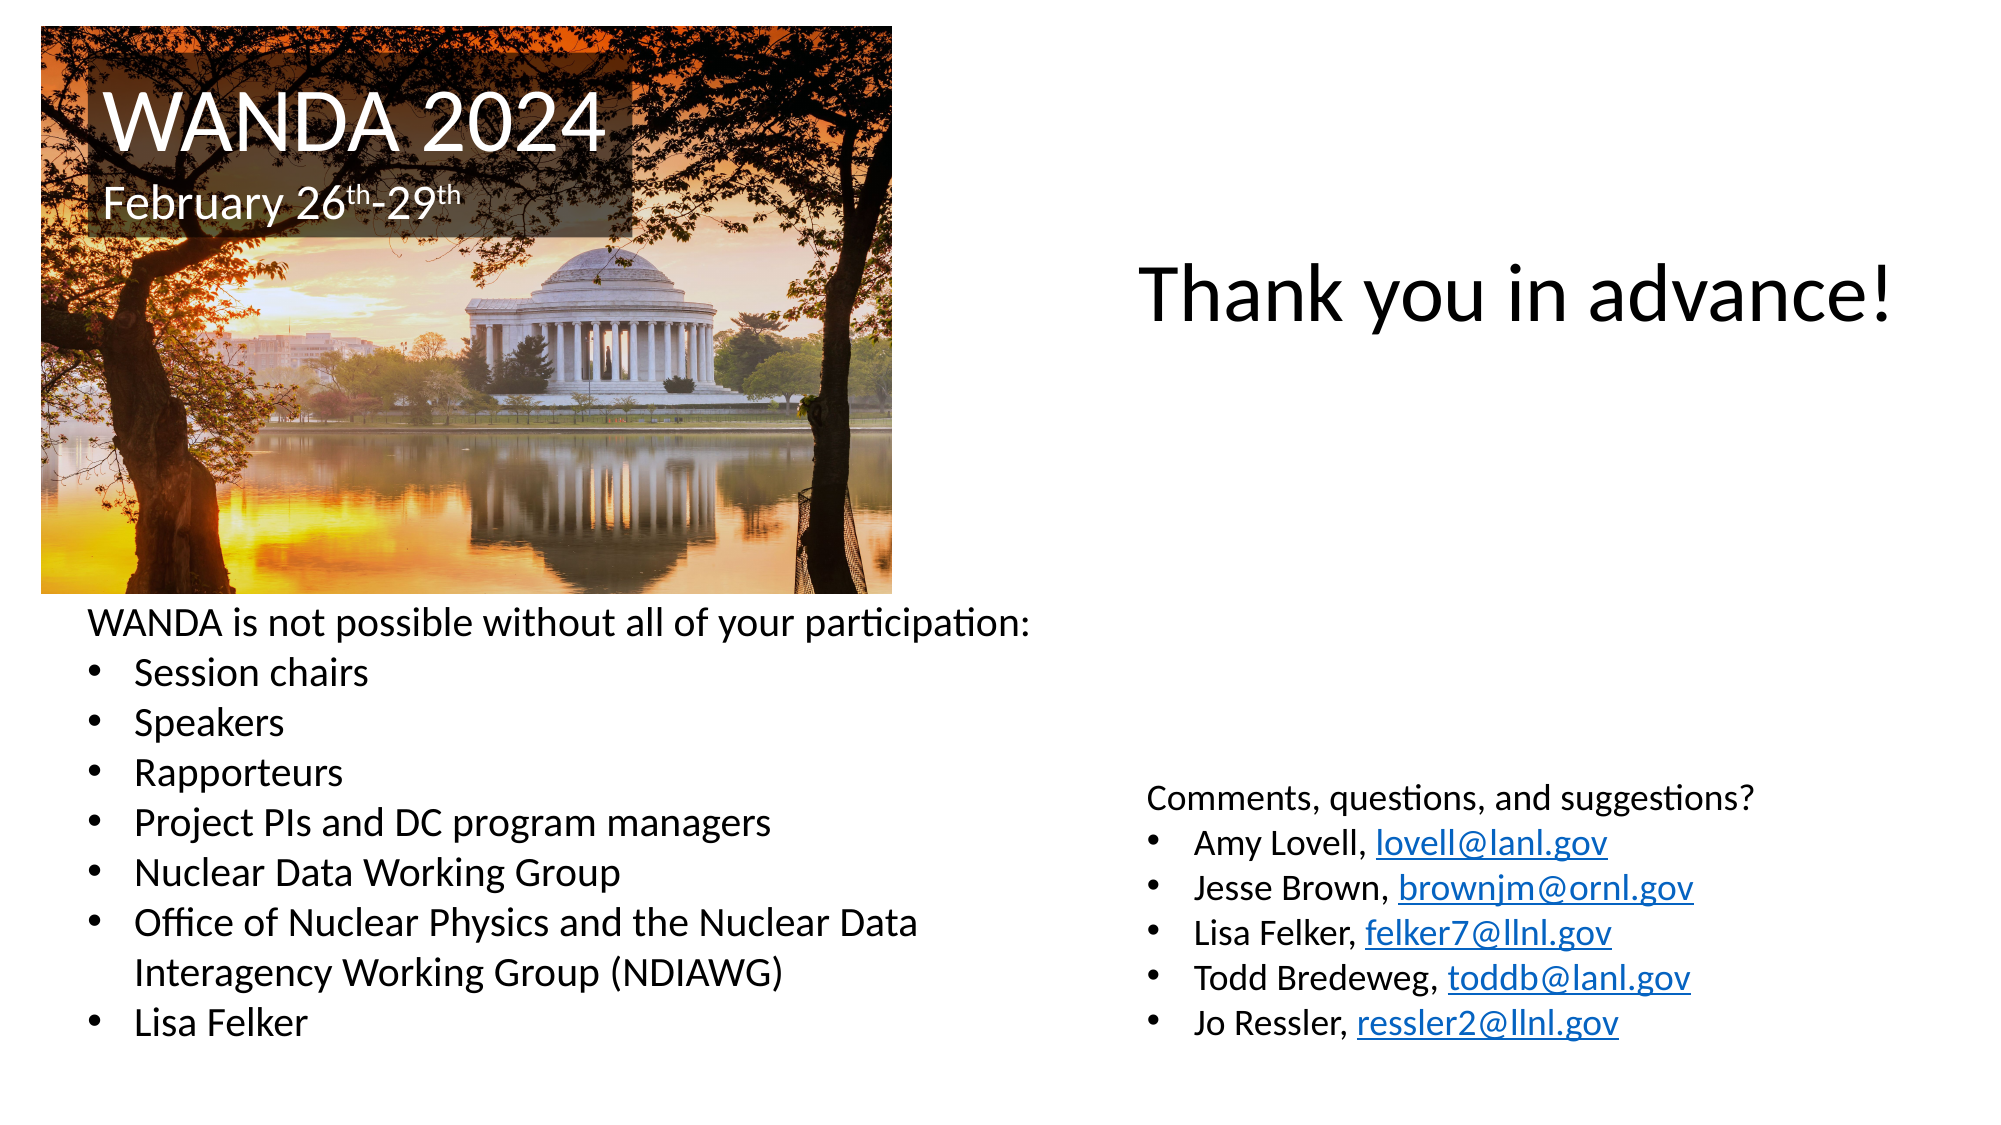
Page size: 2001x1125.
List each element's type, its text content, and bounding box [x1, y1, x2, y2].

text_box WANDA is not possible without all of your participation: Session chairs Speakers Rapporteurs Project PIs and DC program managers Nuclear Data Working Group Office of Nuclear Physics and the Nuclear Data Interagency Working Group (NDIAWG) Lisa Felker [72, 587, 1063, 1053]
picture [41, 26, 892, 594]
text_box Comments, questions, and suggestions? Amy Lovell, lovell@lanl.gov Jesse Brown, brownjm@ornl.gov Lisa Felker, felker7@llnl.gov Todd Bredeweg, toddb@lanl.gov Jo Ressler, ressler2@llnl.gov [1132, 765, 1959, 1050]
text_box Thank you in advance! [1124, 231, 1928, 346]
